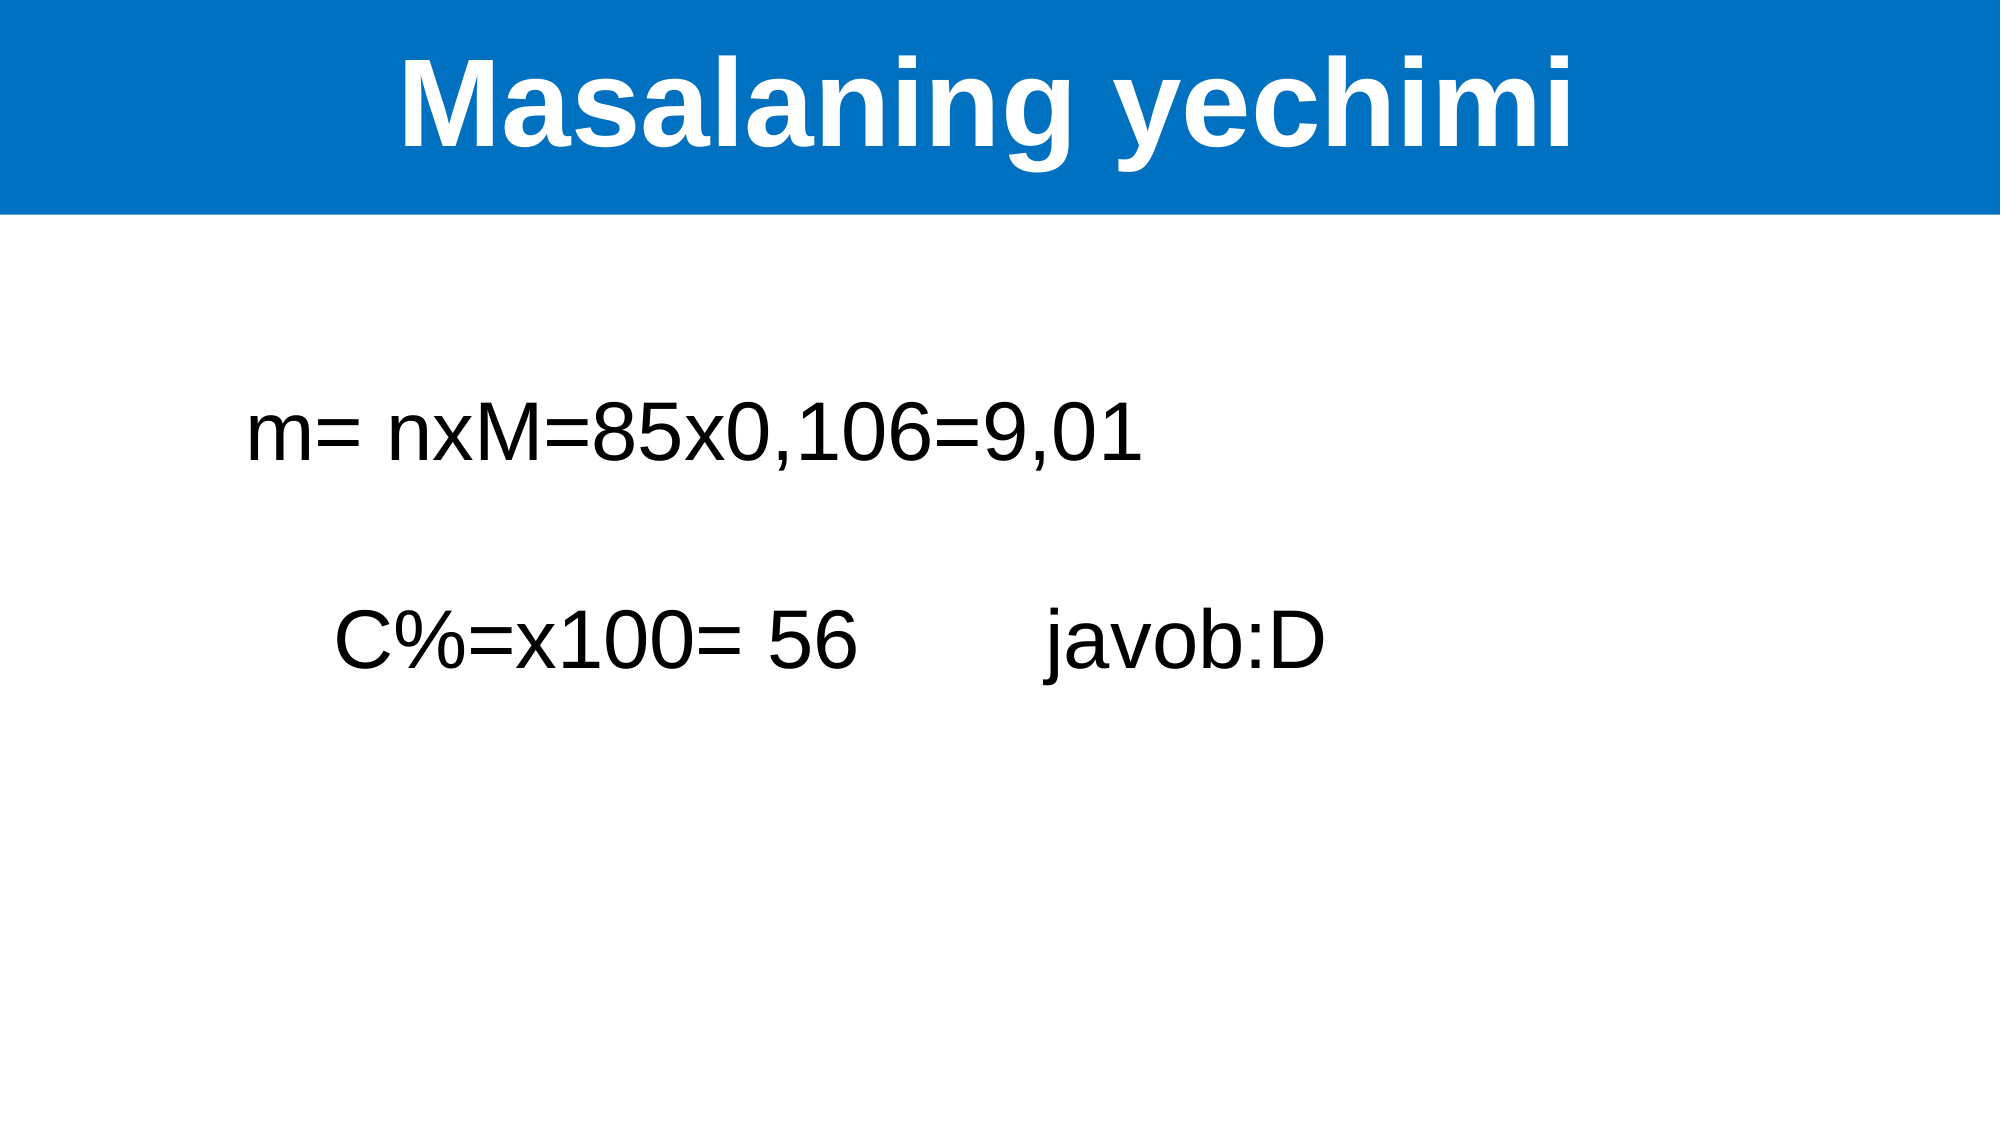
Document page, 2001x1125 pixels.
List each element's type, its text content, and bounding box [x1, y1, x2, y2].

text_box m= nxM=85x0,106=9,01 [230, 369, 1160, 485]
title Masalaning yechimi [0, 0, 2000, 215]
